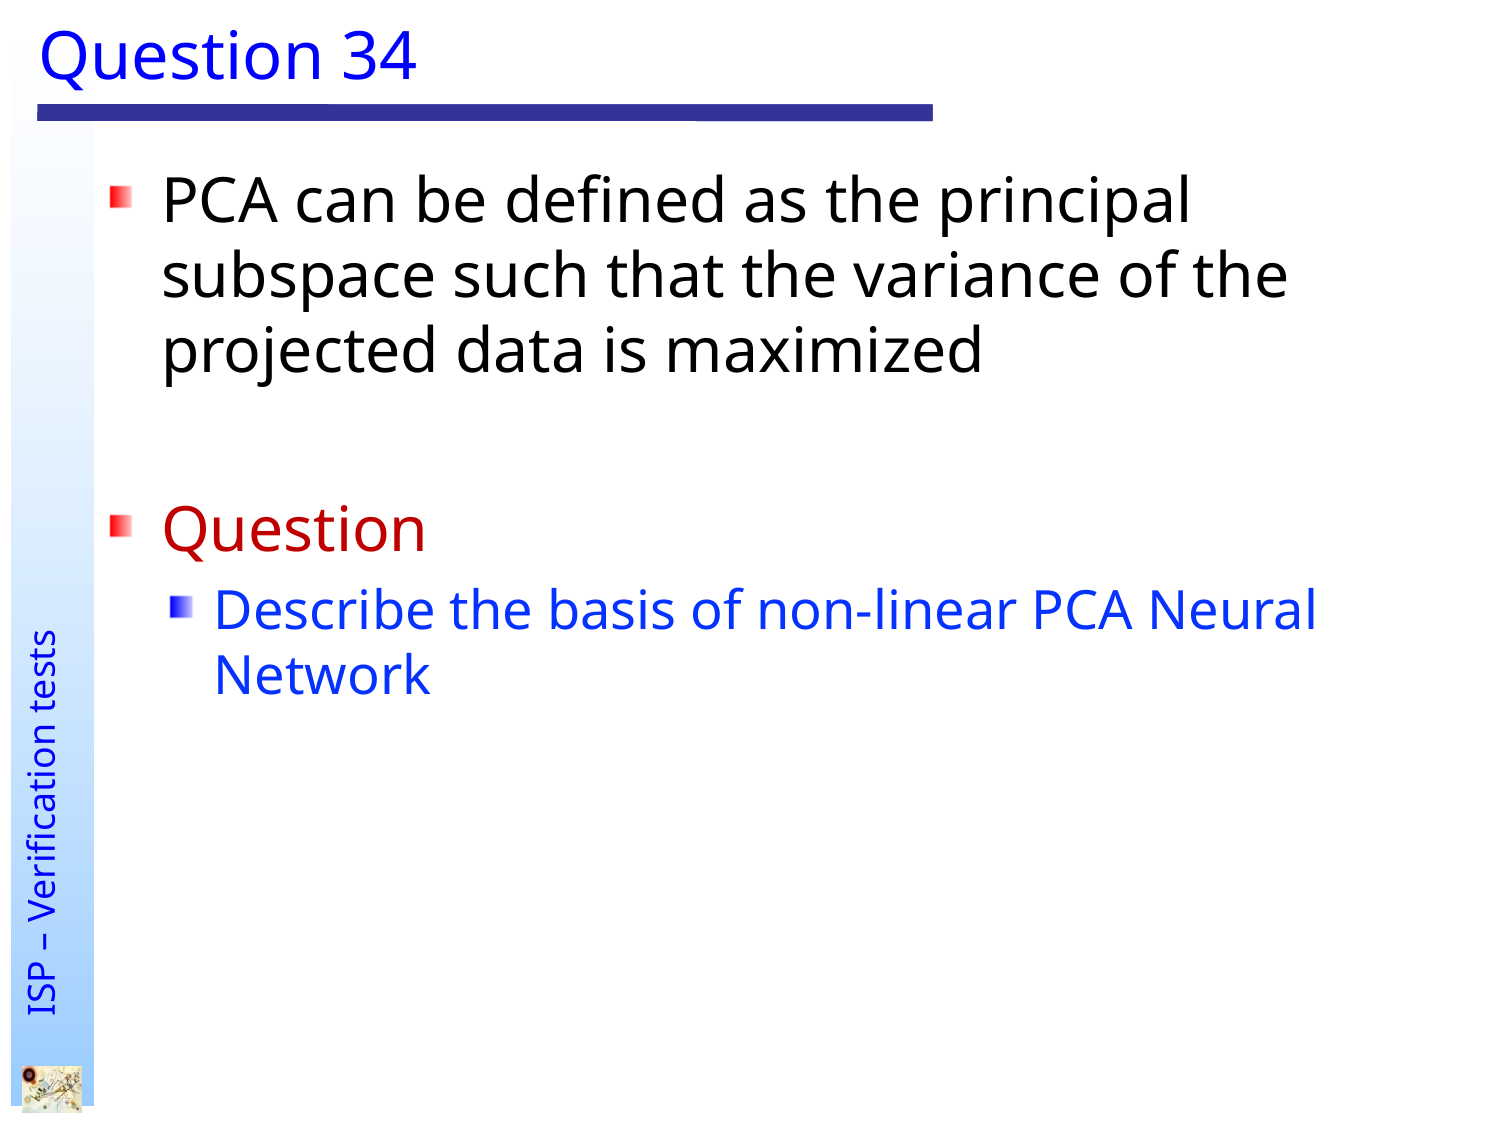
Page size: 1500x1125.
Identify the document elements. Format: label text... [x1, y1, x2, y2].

list PCA can be defined as the principal subspace such that the variance of the projected data is maximized Question Describe the basis of non-linear PCA Neural Network [93, 152, 1430, 1055]
title Question 34 [23, 4, 1414, 101]
picture [108, 513, 135, 540]
picture [22, 1066, 82, 1113]
picture [168, 594, 196, 621]
picture [108, 184, 135, 211]
